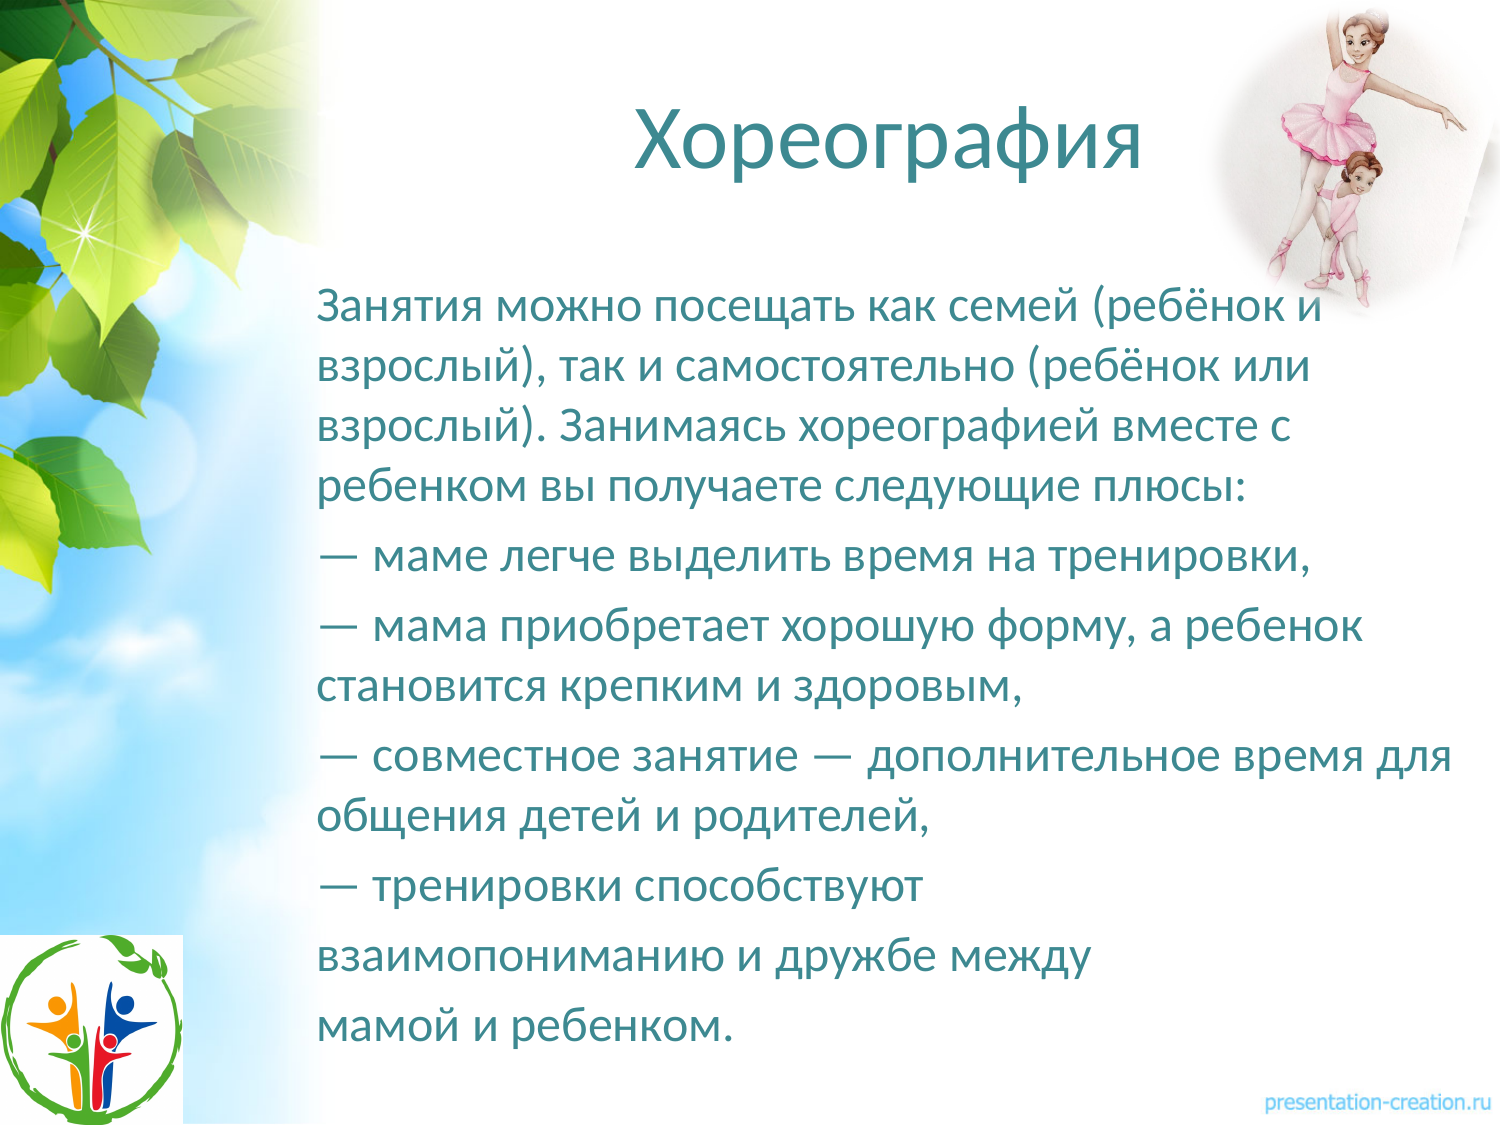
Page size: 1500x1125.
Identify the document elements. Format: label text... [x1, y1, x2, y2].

picture [0, 0, 1500, 1125]
list Занятия можно посещать как семей (ребёнок и взрослый), так и самостоятельно (ребёнок или взрослый). Занимаясь хореографией вместе с ребенком вы получаете следующие плюсы: — маме легче выделить время на тренировки, — мама приобретает хорошую форму, а ребенок становится крепким и здоровым, — совместное занятие — дополнительное время для общения детей и родителей, — тренировки способствуют взаимопониманию и дружбе между мамой и ребенком. [301, 263, 1500, 1122]
title Хореография [301, 20, 1193, 244]
